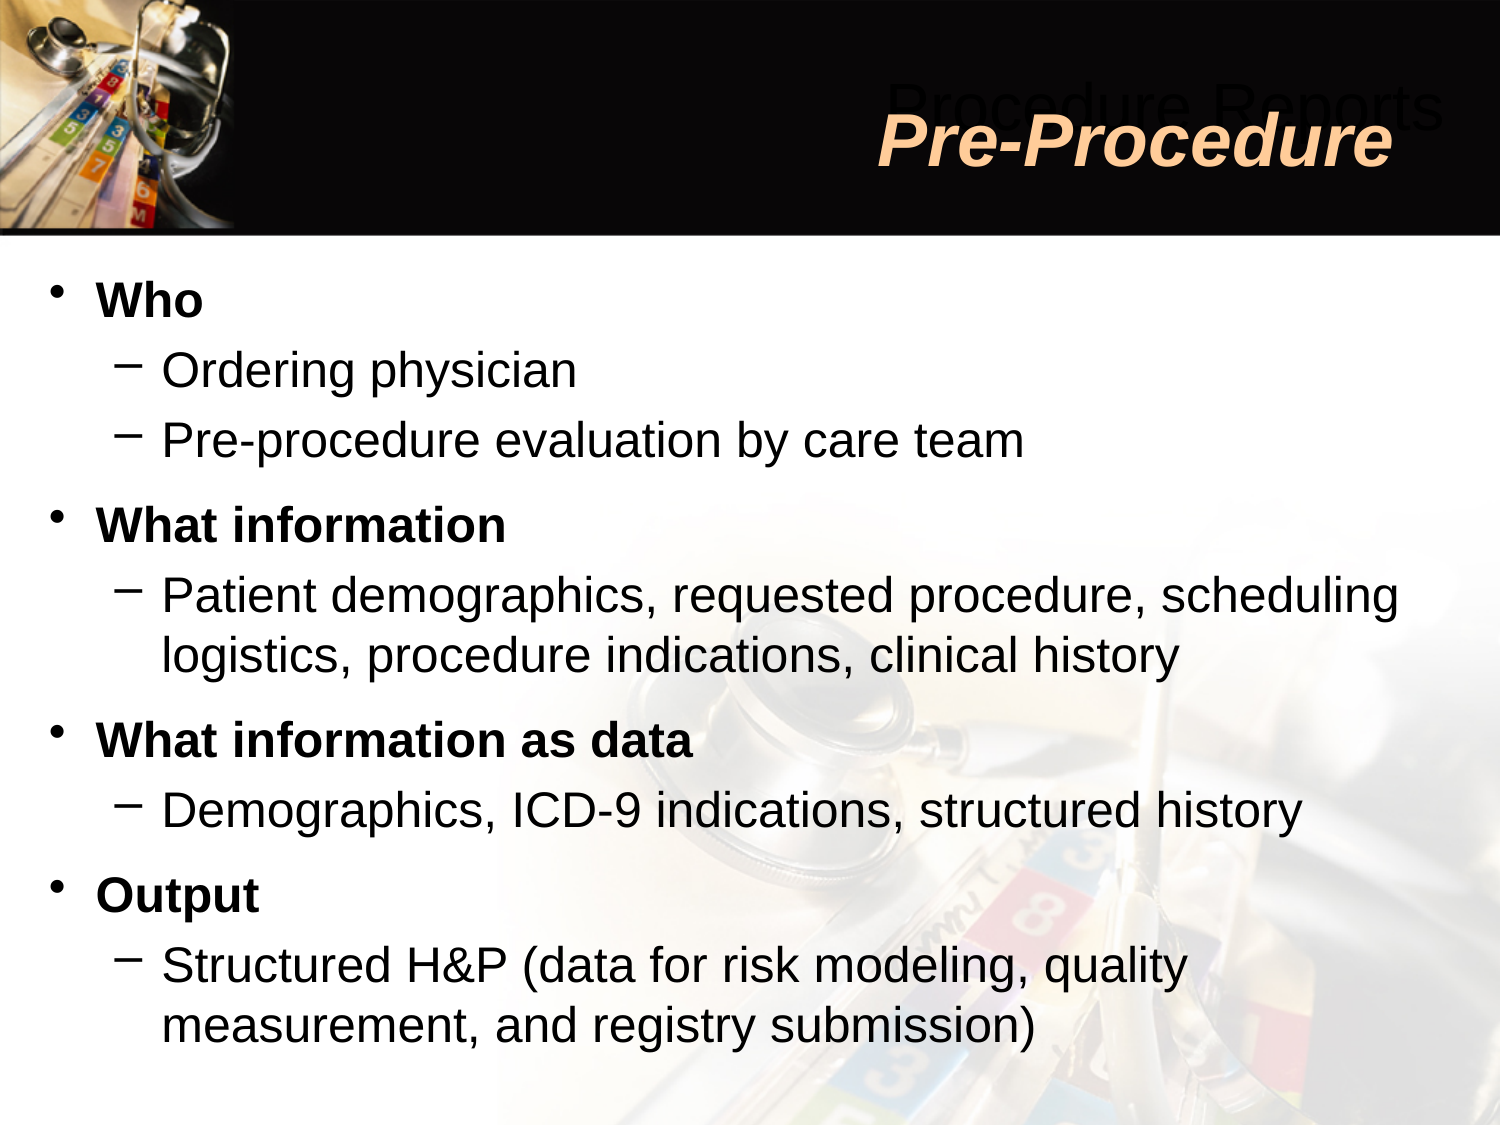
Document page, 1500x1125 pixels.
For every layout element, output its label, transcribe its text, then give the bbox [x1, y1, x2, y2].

title Procedure Reports [247, 56, 1453, 204]
text_box Pre-Procedure [862, 83, 1410, 189]
text_box Who Ordering physician Pre-procedure evaluation by care team What information Patient demographics, requested procedure, scheduling logistics, procedure indications, clinical history What information as data Demographics, ICD-9 indications, structured history Output Structured H&P (data for risk modeling, quality measurement, and registry submission) [33, 259, 1464, 1069]
picture [0, 0, 1500, 1125]
